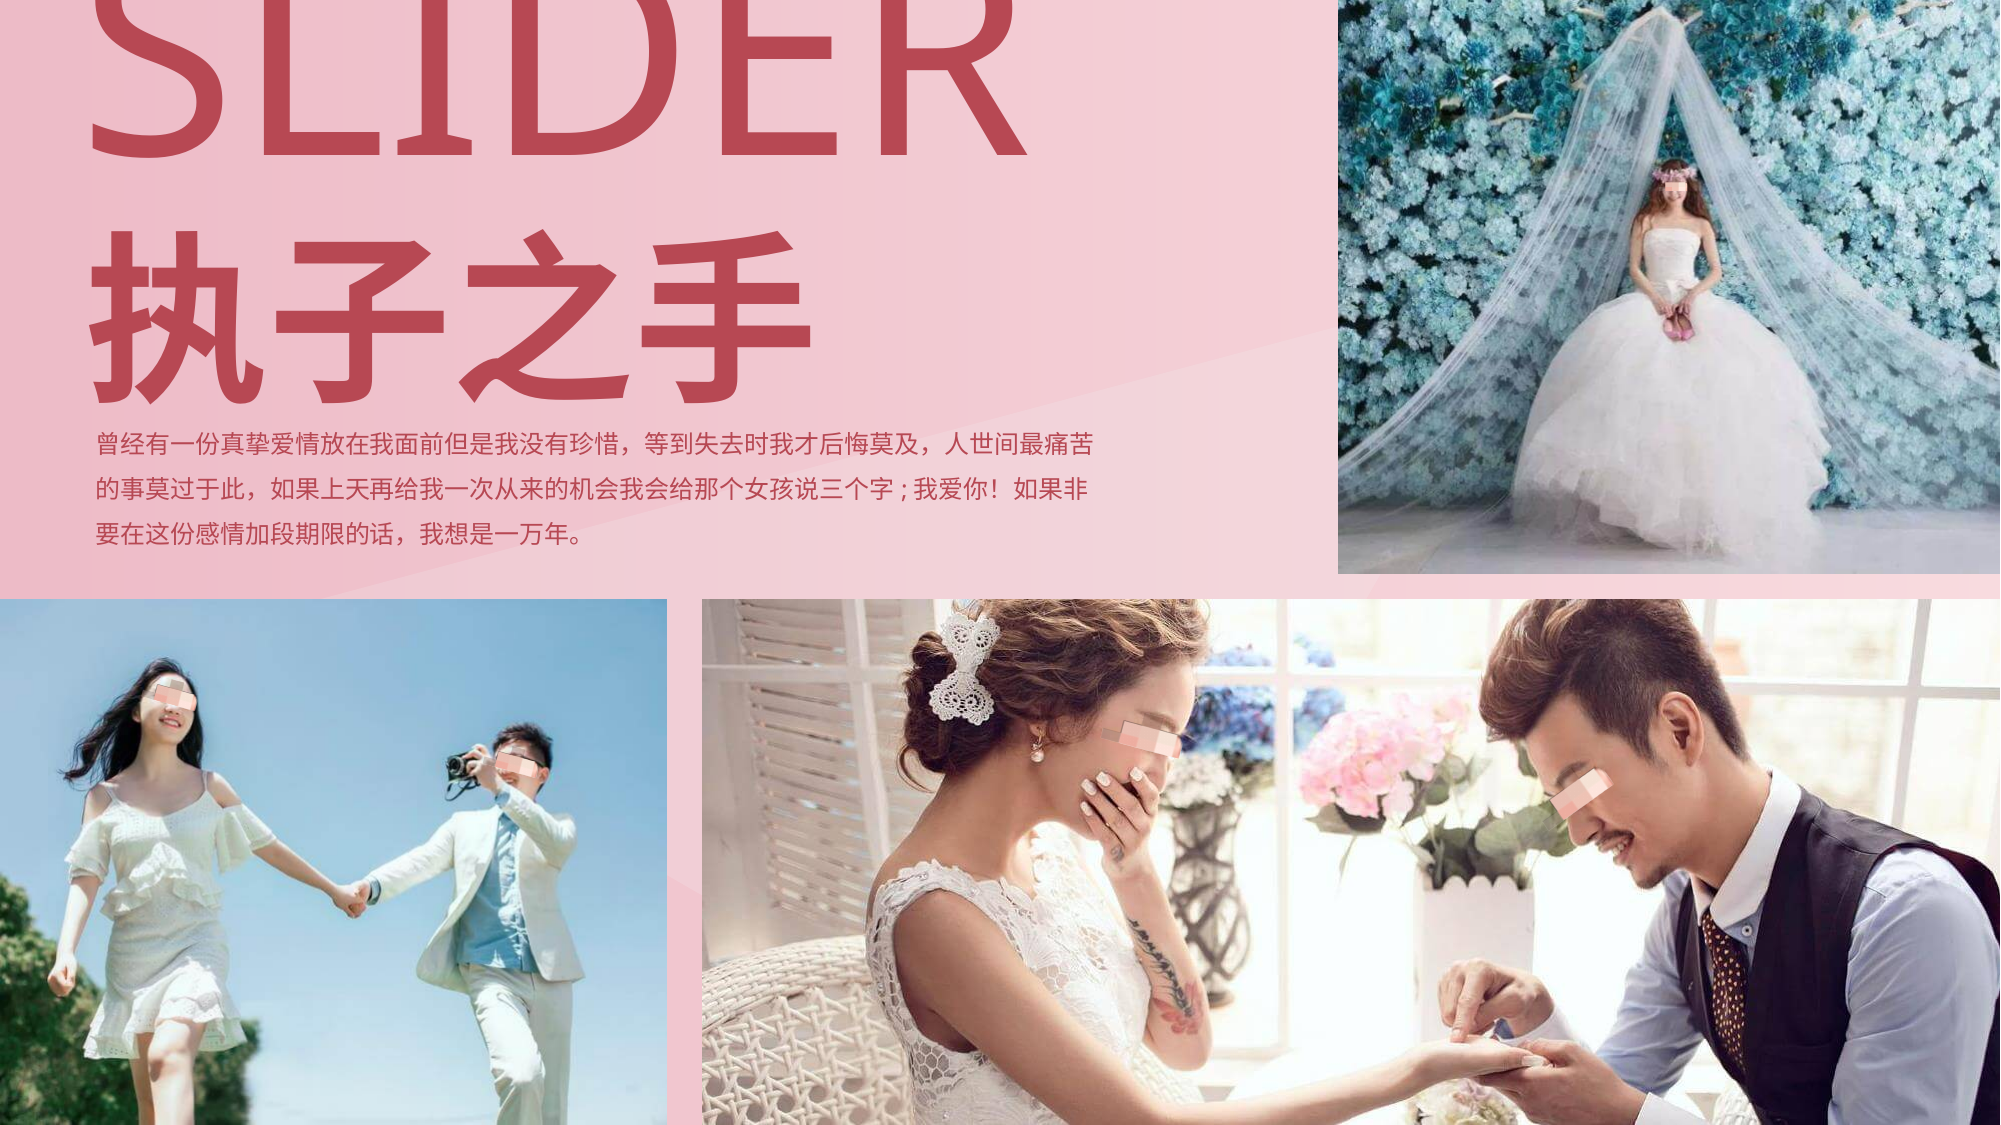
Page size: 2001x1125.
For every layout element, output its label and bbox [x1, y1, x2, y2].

picture [696, 599, 2000, 1125]
text_box [63, 0, 1123, 553]
picture [1337, 0, 2000, 574]
text_box [316, 325, 1382, 894]
picture [0, 599, 667, 1125]
